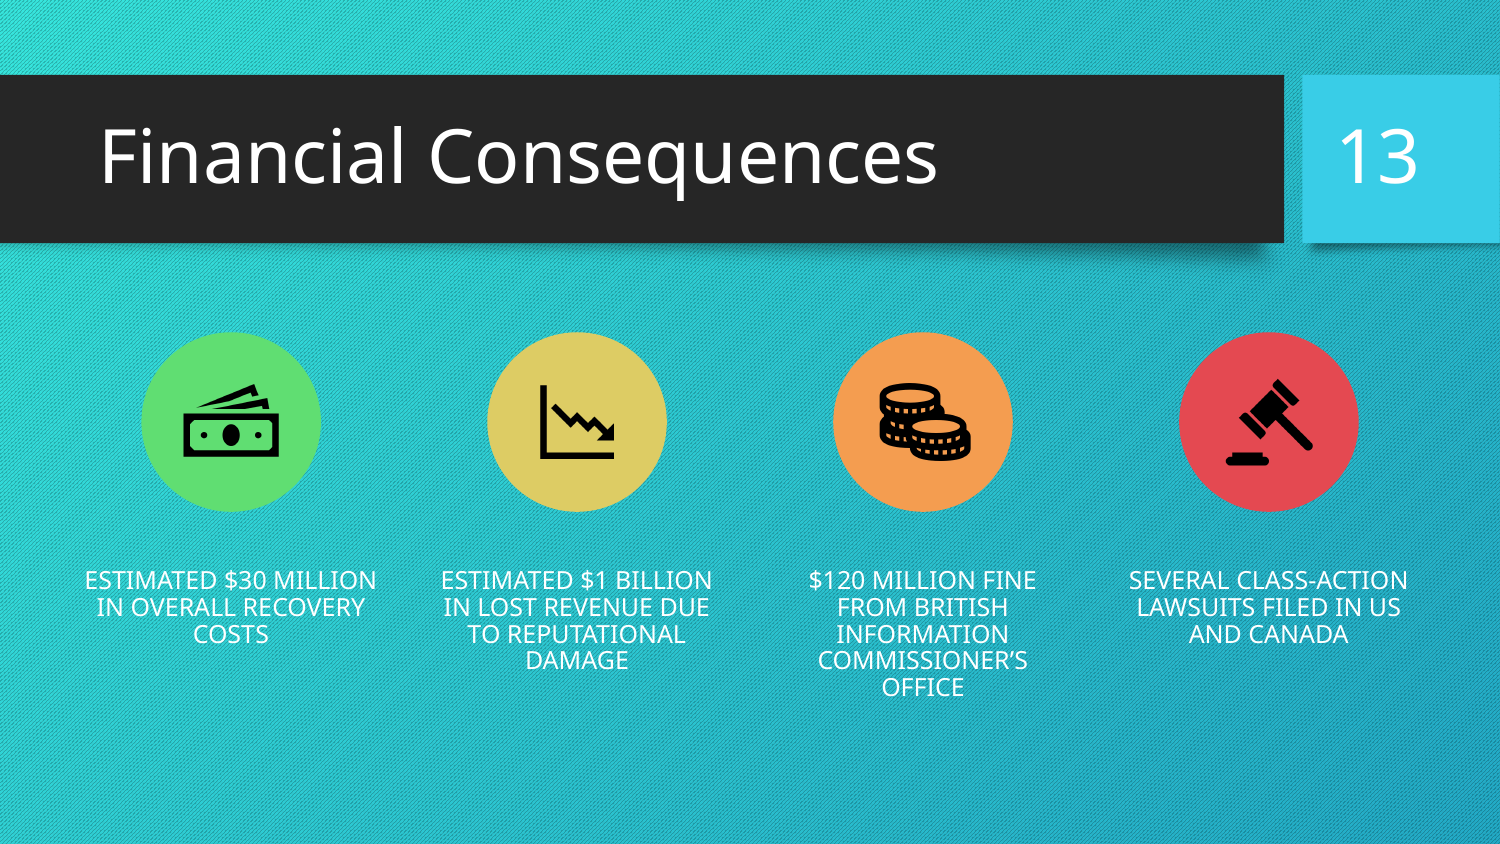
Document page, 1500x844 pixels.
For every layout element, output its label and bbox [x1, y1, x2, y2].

picture [0, 0, 1500, 844]
text_box [83, 287, 1417, 731]
